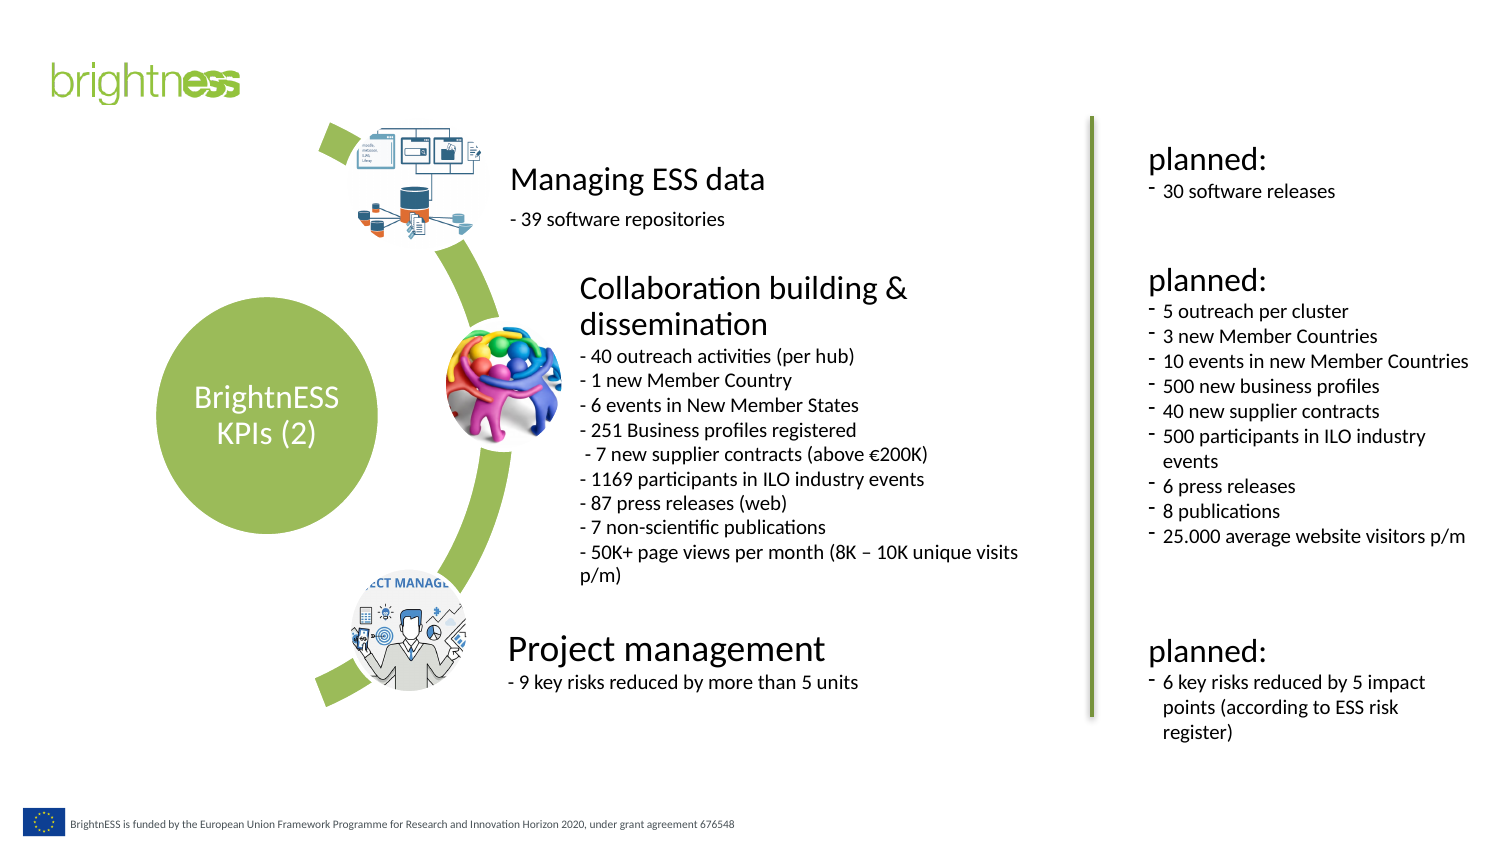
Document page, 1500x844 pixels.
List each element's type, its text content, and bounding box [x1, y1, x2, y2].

picture [22, 806, 67, 837]
text_box BrightnESS is funded by the European Union Framework Programme for Research and Innovation Horizon 2020, under grant agreement 676548 [68, 809, 799, 844]
text_box planned: 5 outreach per cluster 3 new Member Countries 10 events in new Member Countries 500 new business profiles 40 new supplier contracts 500 participants in ILO industry events 6 press releases 8 publications 25.000 average website visitors p/m [1133, 250, 1486, 555]
text_box planned: 6 key risks reduced by 5 impact points (according to ESS risk register) [1133, 621, 1457, 751]
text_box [0, 116, 1061, 757]
text_box planned: 30 software releases [1133, 130, 1457, 210]
